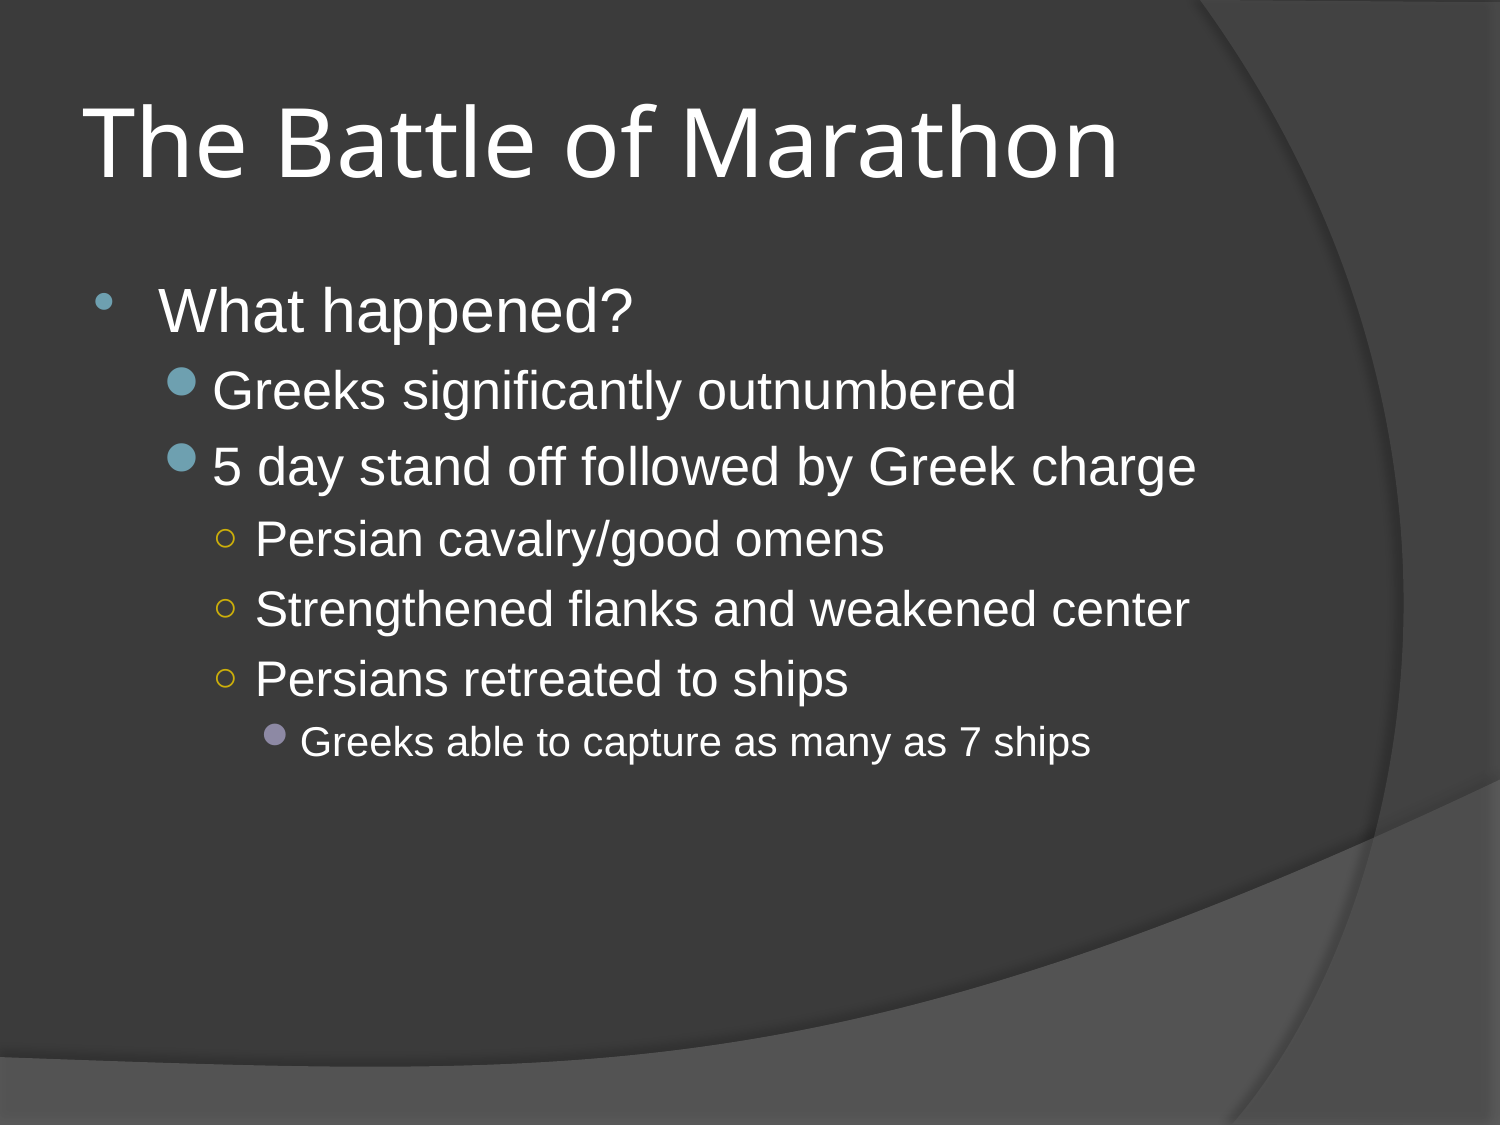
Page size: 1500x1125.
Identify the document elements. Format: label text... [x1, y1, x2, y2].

list What happened? Greeks significantly outnumbered 5 day stand off followed by Greek charge Persian cavalry/good omens Strengthened flanks and weakened center Persians retreated to ships Greeks able to capture as many as 7 ships [75, 262, 1300, 1005]
title The Battle of Marathon [75, 45, 1300, 233]
